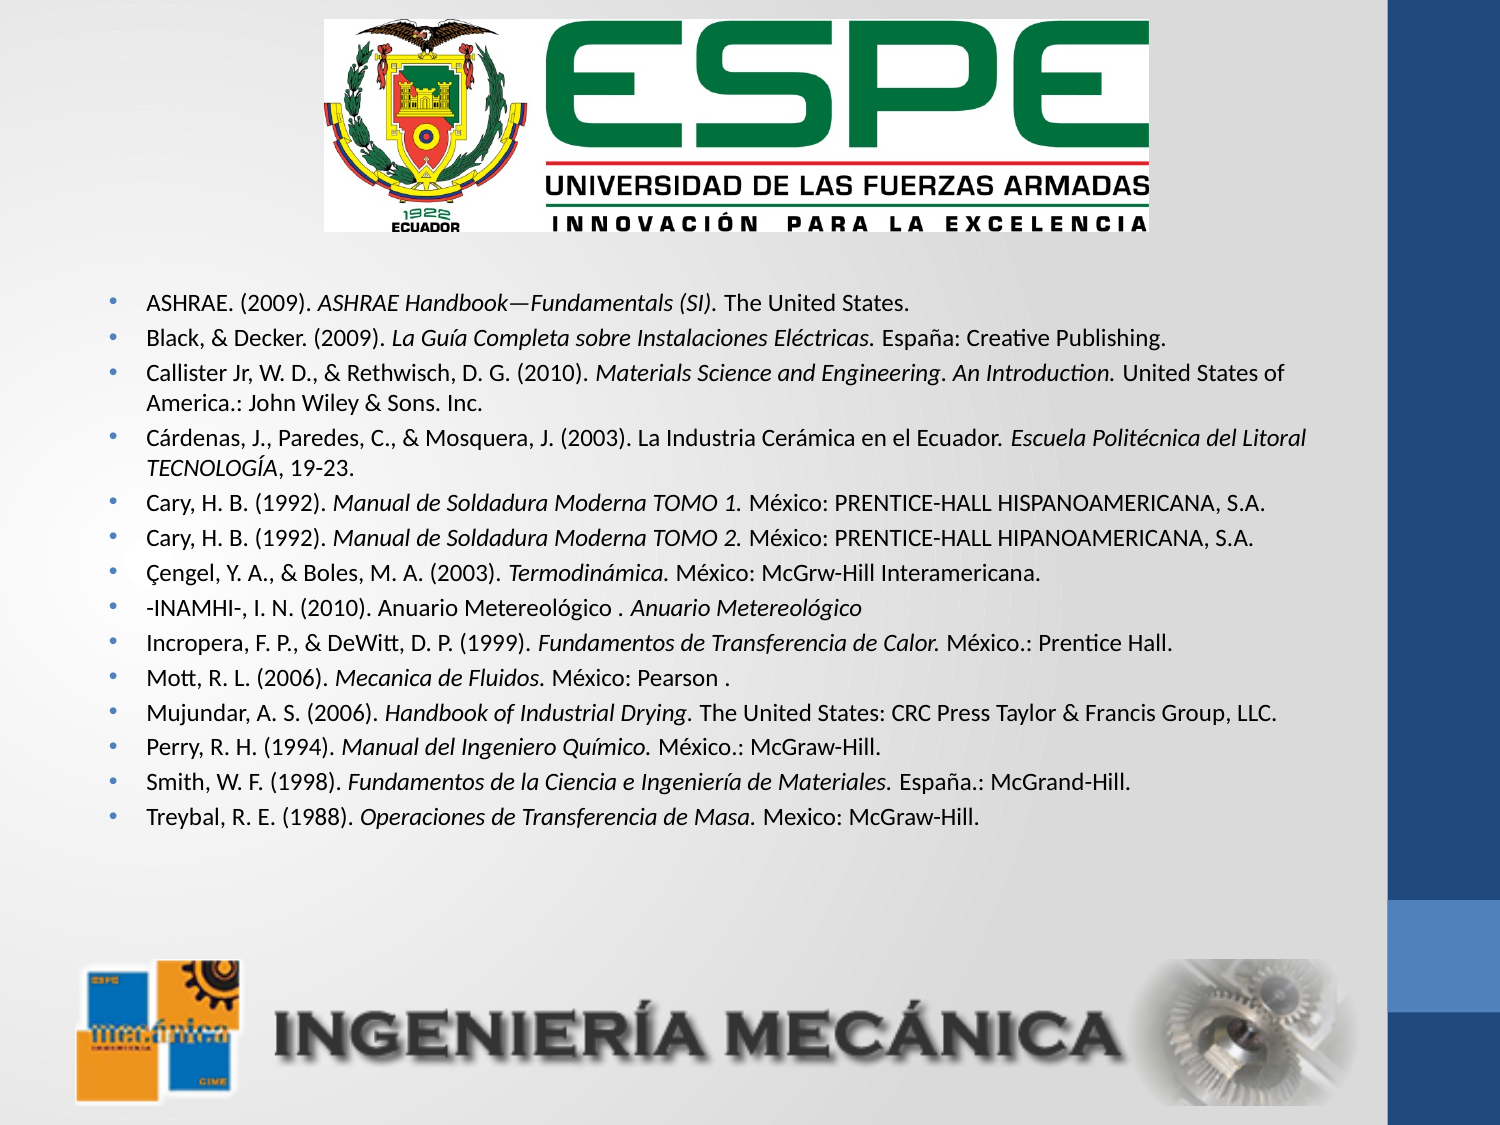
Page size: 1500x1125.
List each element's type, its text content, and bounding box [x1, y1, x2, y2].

list ASHRAE. (2009). ASHRAE Handbook—Fundamentals (SI). The United States. Black, & Decker. (2009). La Guía Completa sobre Instalaciones Eléctricas. España: Creative Publishing. Callister Jr, W. D., & Rethwisch, D. G. (2010). Materials Science and Engineering. An Introduction. United States of America.: John Wiley & Sons. Inc. Cárdenas, J., Paredes, C., & Mosquera, J. (2003). La Industria Cerámica en el Ecuador. Escuela Politécnica del Litoral TECNOLOGÍA, 19-23. Cary, H. B. (1992). Manual de Soldadura Moderna TOMO 1. México: PRENTICE-HALL HISPANOAMERICANA, S.A. Cary, H. B. (1992). Manual de Soldadura Moderna TOMO 2. México: PRENTICE-HALL HIPANOAMERICANA, S.A. Çengel, Y. A., & Boles, M. A. (2003). Termodinámica. México: McGrw-Hill Interamericana. -INAMHI-, I. N. (2010). Anuario Metereológico . Anuario Metereológico Incropera, F. P., & DeWitt, D. P. (1999). Fundamentos de Transferencia de Calor. México.: Prentice Hall. Mott, R. L. (2006). Mecanica de Fluidos. México: Pearson . Mujundar, A. S. (2006). Handbook of Industrial Drying. The United States: CRC Press Taylor & Francis Group, LLC. Perry, R. H. (1994). Manual del Ingeniero Químico. México.: McGraw-Hill. Smith, W. F. (1998). Fundamentos de la Ciencia e Ingeniería de Materiales. España.: McGrand-Hill. Treybal, R. E. (1988). Operaciones de Transferencia de Masa. Mexico: McGraw-Hill. [75, 278, 1325, 957]
picture [75, 959, 1388, 1106]
picture [324, 19, 1149, 232]
